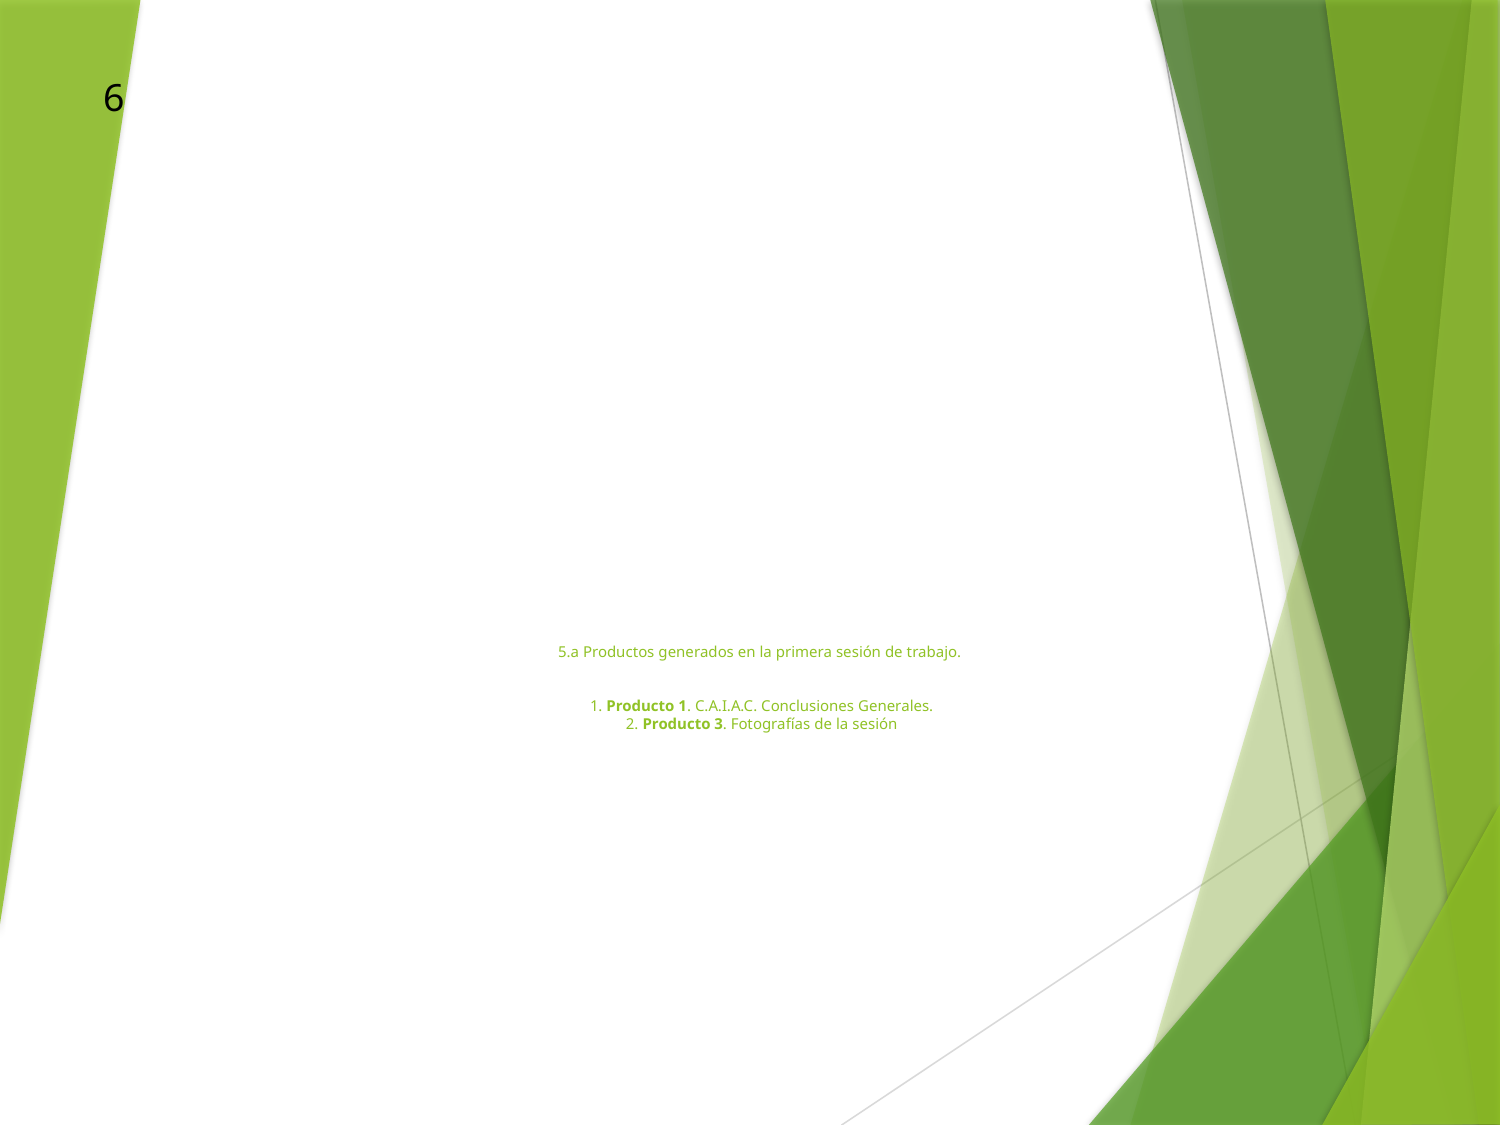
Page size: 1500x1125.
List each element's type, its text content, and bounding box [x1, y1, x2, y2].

title 5.a Productos generados en la primera sesión de trabajo. 1. Producto 1. C.A.I.A.C. Conclusiones Generales. 2. Producto 3. Fotografías de la sesión [289, 633, 1235, 740]
text_box 6 [88, 66, 278, 127]
